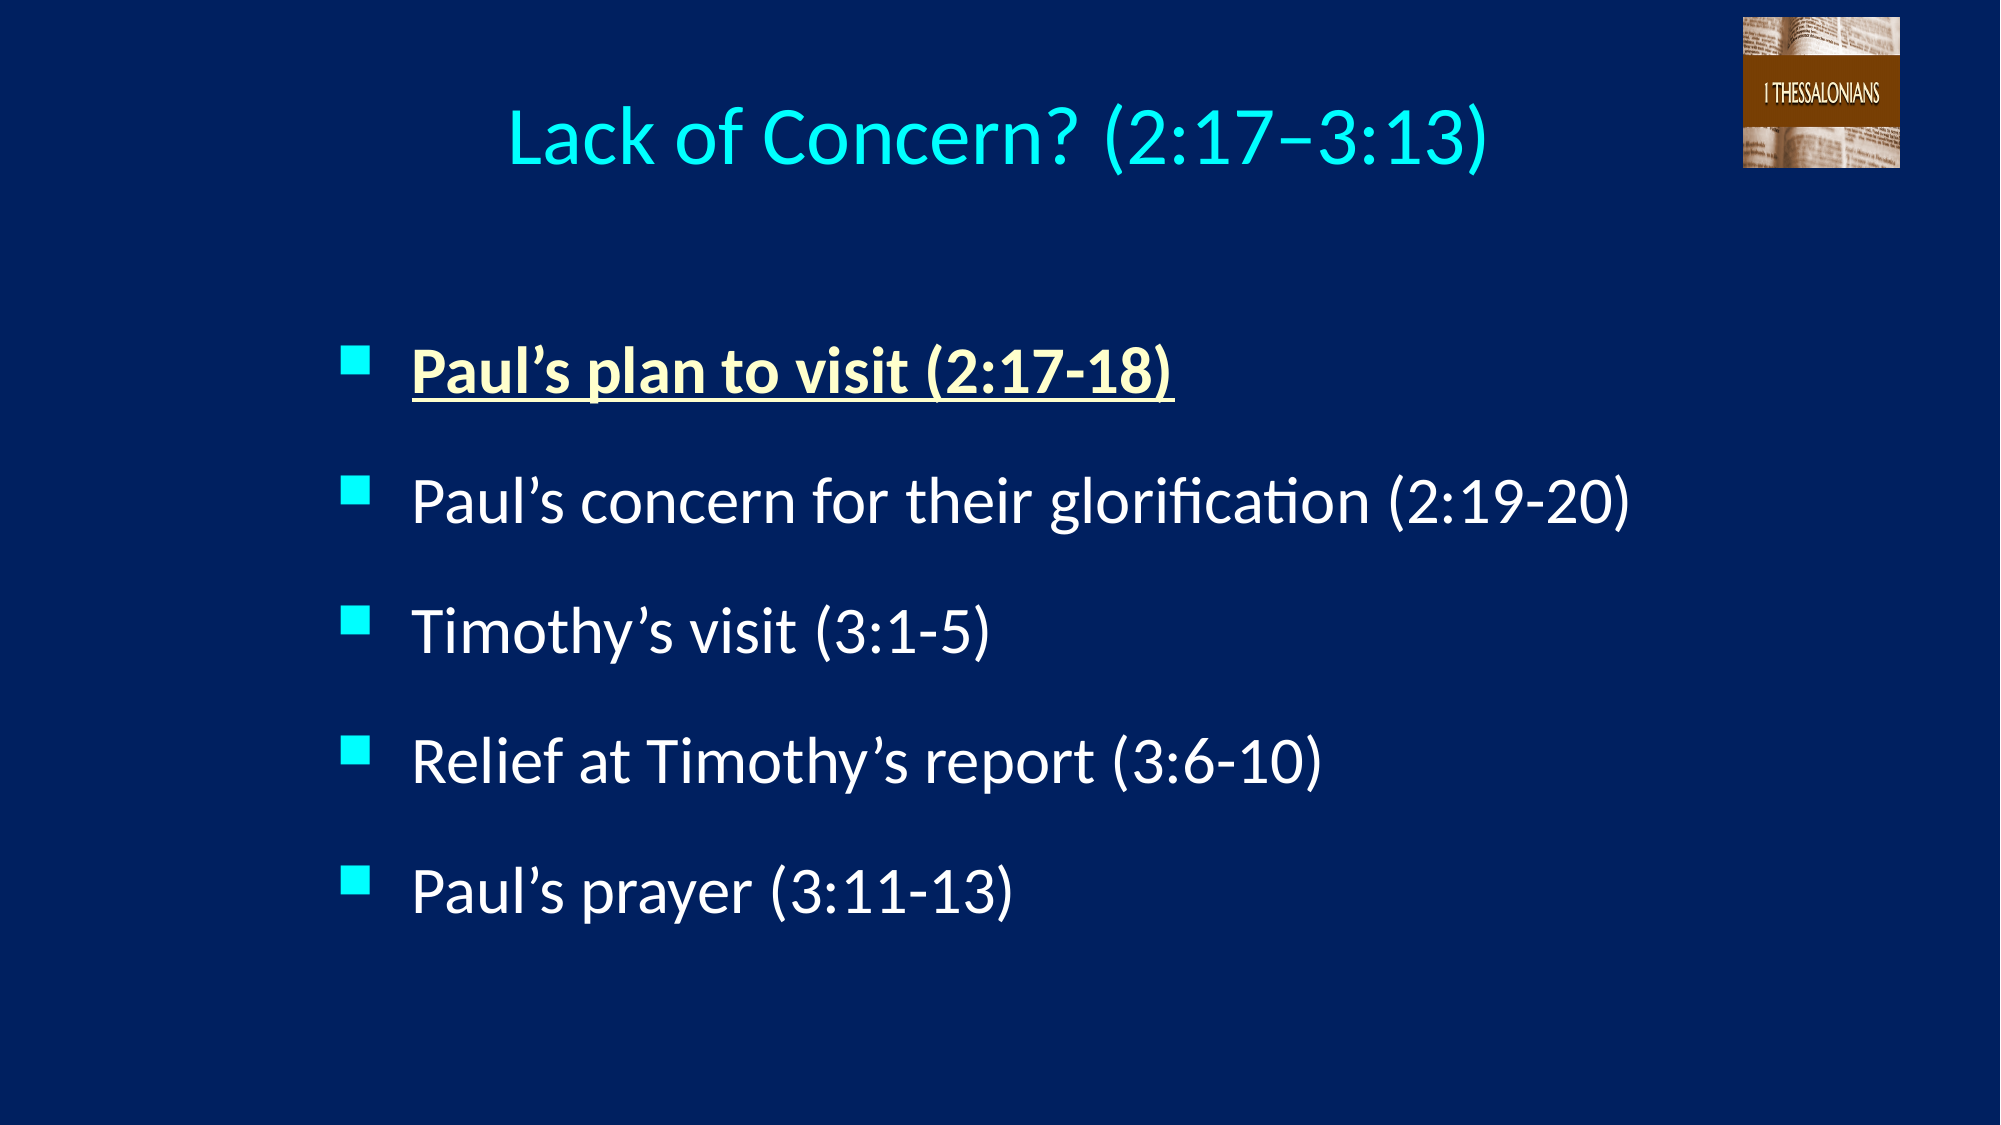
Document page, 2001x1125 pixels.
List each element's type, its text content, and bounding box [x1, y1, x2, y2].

list Paul’s plan to visit (2:17-18) Paul’s concern for their glorification (2:19-20) Timothy’s visit (3:1-5) Relief at Timothy’s report (3:6-10) Paul’s prayer (3:11-13) [321, 318, 1679, 995]
title Lack of Concern? (2:17–3:13) [150, 37, 1850, 225]
picture [1742, 16, 1901, 168]
